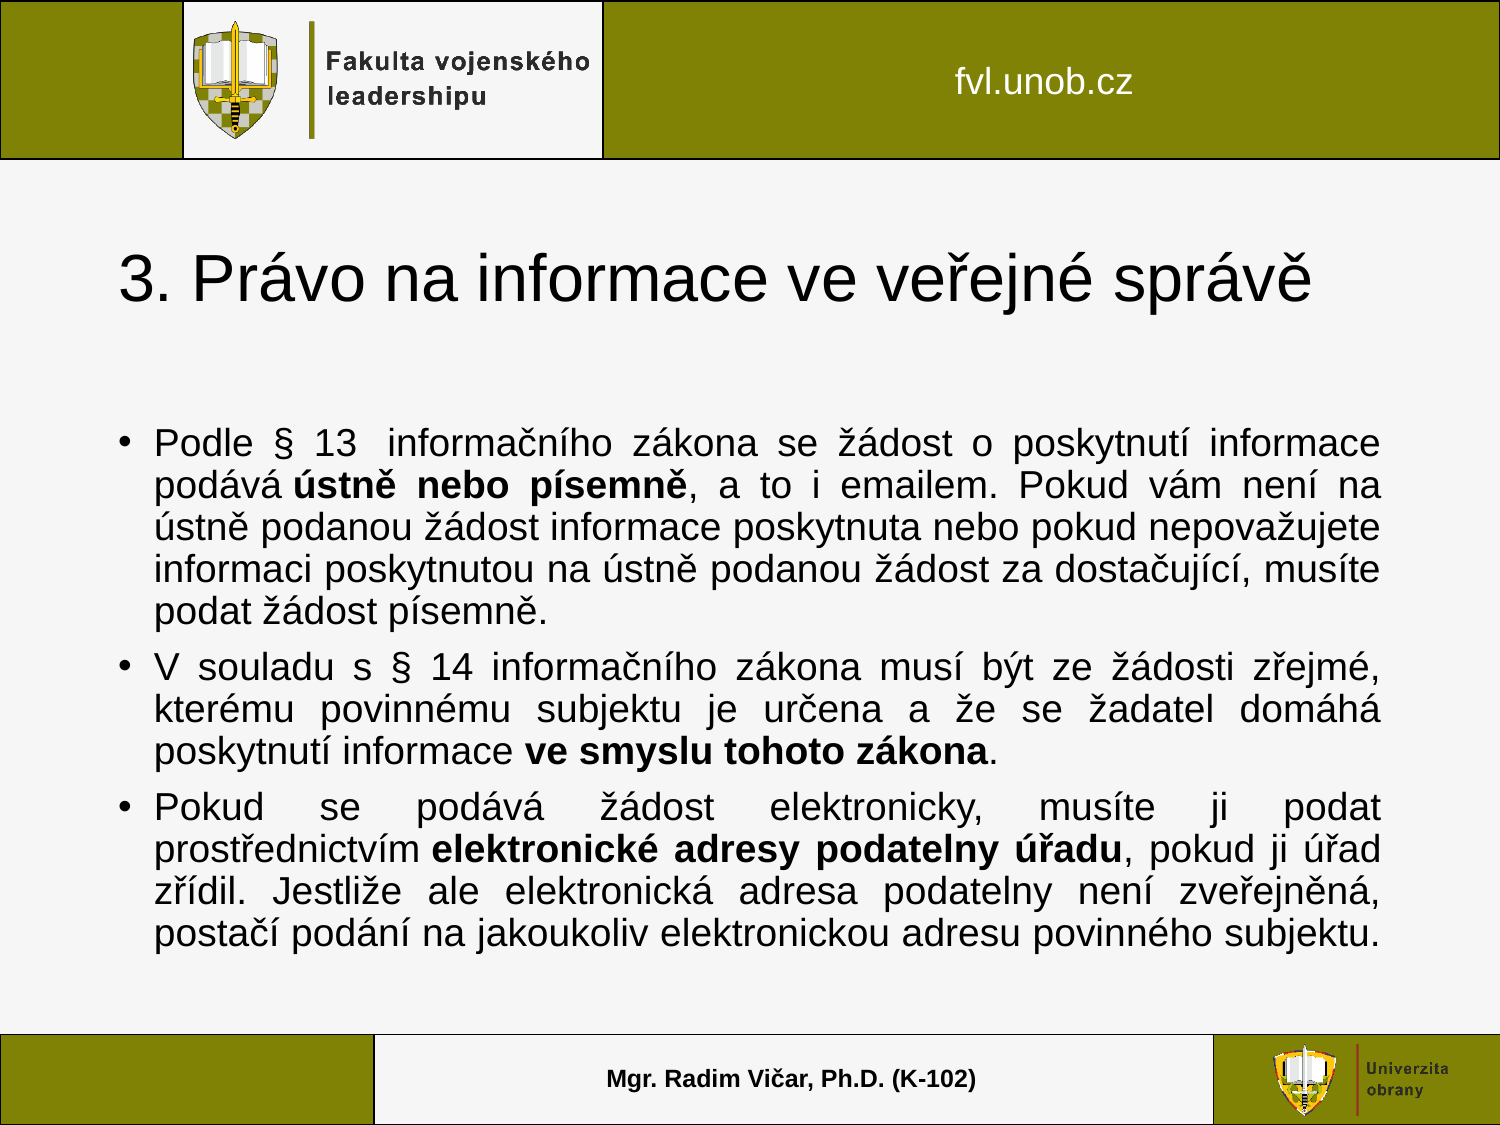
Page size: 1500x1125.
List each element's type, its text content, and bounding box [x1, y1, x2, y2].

text_box Mgr. Radim Vičar, Ph.D. (K-102) [376, 1048, 1207, 1110]
title 3. Právo na informace ve veřejné správě [103, 171, 1397, 389]
picture [1273, 1044, 1448, 1116]
list Podle § 13 informačního zákona se žádost o poskytnutí informace podává ústně nebo písemně, a to i emailem. Pokud vám není na ústně podanou žádost informace poskytnuta nebo pokud nepovažujete informaci poskytnutou na ústně podanou žádost za dostačující, musíte podat žádost písemně. V souladu s § 14 informačního zákona musí být ze žádosti zřejmé, kterému povinnému subjektu je určena a že se žadatel domáhá poskytnutí informace ve smyslu tohoto zákona. Pokud se podává žádost elektronicky, musíte ji podat prostřednictvím elektronické adresy podatelny úřadu, pokud ji úřad zřídil. Jestliže ale elektronická adresa podatelny není zveřejněná, postačí podání na jakoukoliv elektronickou adresu povinného subjektu. [103, 415, 1397, 1014]
picture [193, 21, 589, 139]
